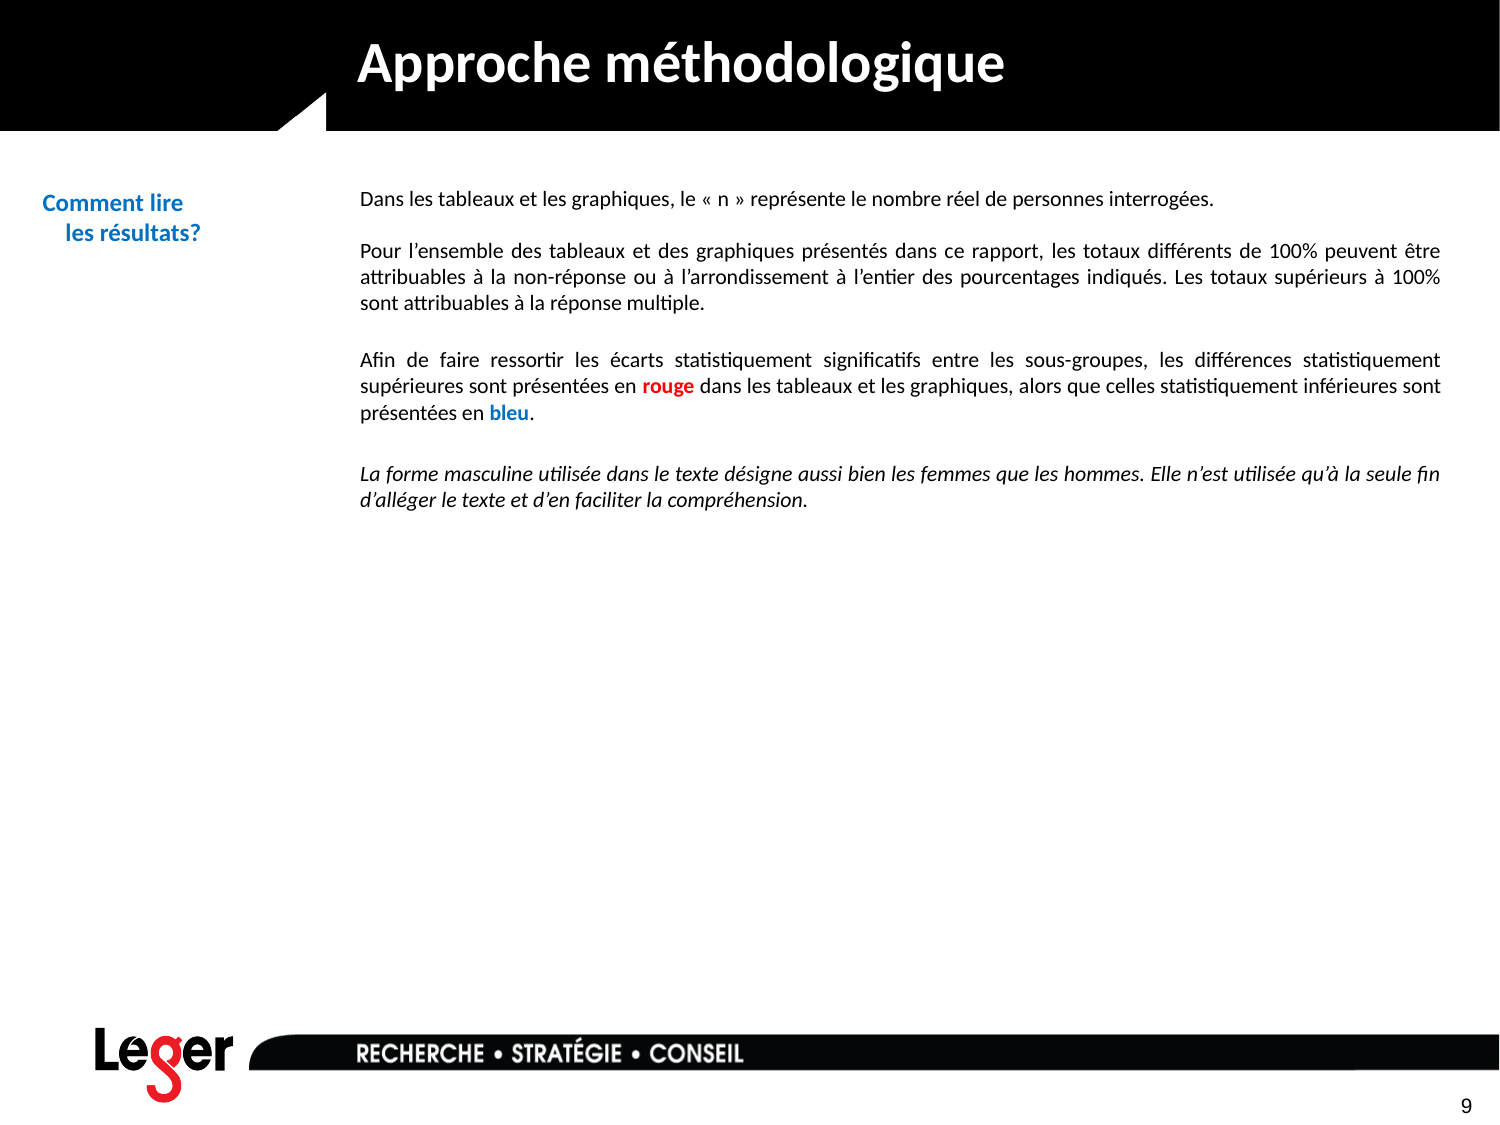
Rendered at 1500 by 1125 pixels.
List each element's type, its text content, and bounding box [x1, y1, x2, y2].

picture [0, 0, 1500, 131]
slide_number 9 [1433, 1065, 1500, 1125]
text_box Dans les tableaux et les graphiques, le « n » représente le nombre réel de personnes interrogées. Pour l’ensemble des tableaux et des graphiques présentés dans ce rapport, les totaux différents de 100% peuvent être attribuables à la non-réponse ou à l’arrondissement à l’entier des pourcentages indiqués. Les totaux supérieurs à 100% sont attribuables à la réponse multiple. Afin de faire ressortir les écarts statistiquement significatifs entre les sous-groupes, les différences statistiquement supérieures sont présentées en rouge dans les tableaux et les graphiques, alors que celles statistiquement inférieures sont présentées en bleu. La forme masculine utilisée dans le texte désigne aussi bien les femmes que les hommes. Elle n’est utilisée qu’à la seule fin d’alléger le texte et d’en faciliter la compréhension. [345, 176, 1458, 992]
title Approche méthodologique [357, 16, 1459, 220]
picture [69, 1004, 1500, 1111]
list Comment lire les résultats? [42, 179, 279, 676]
